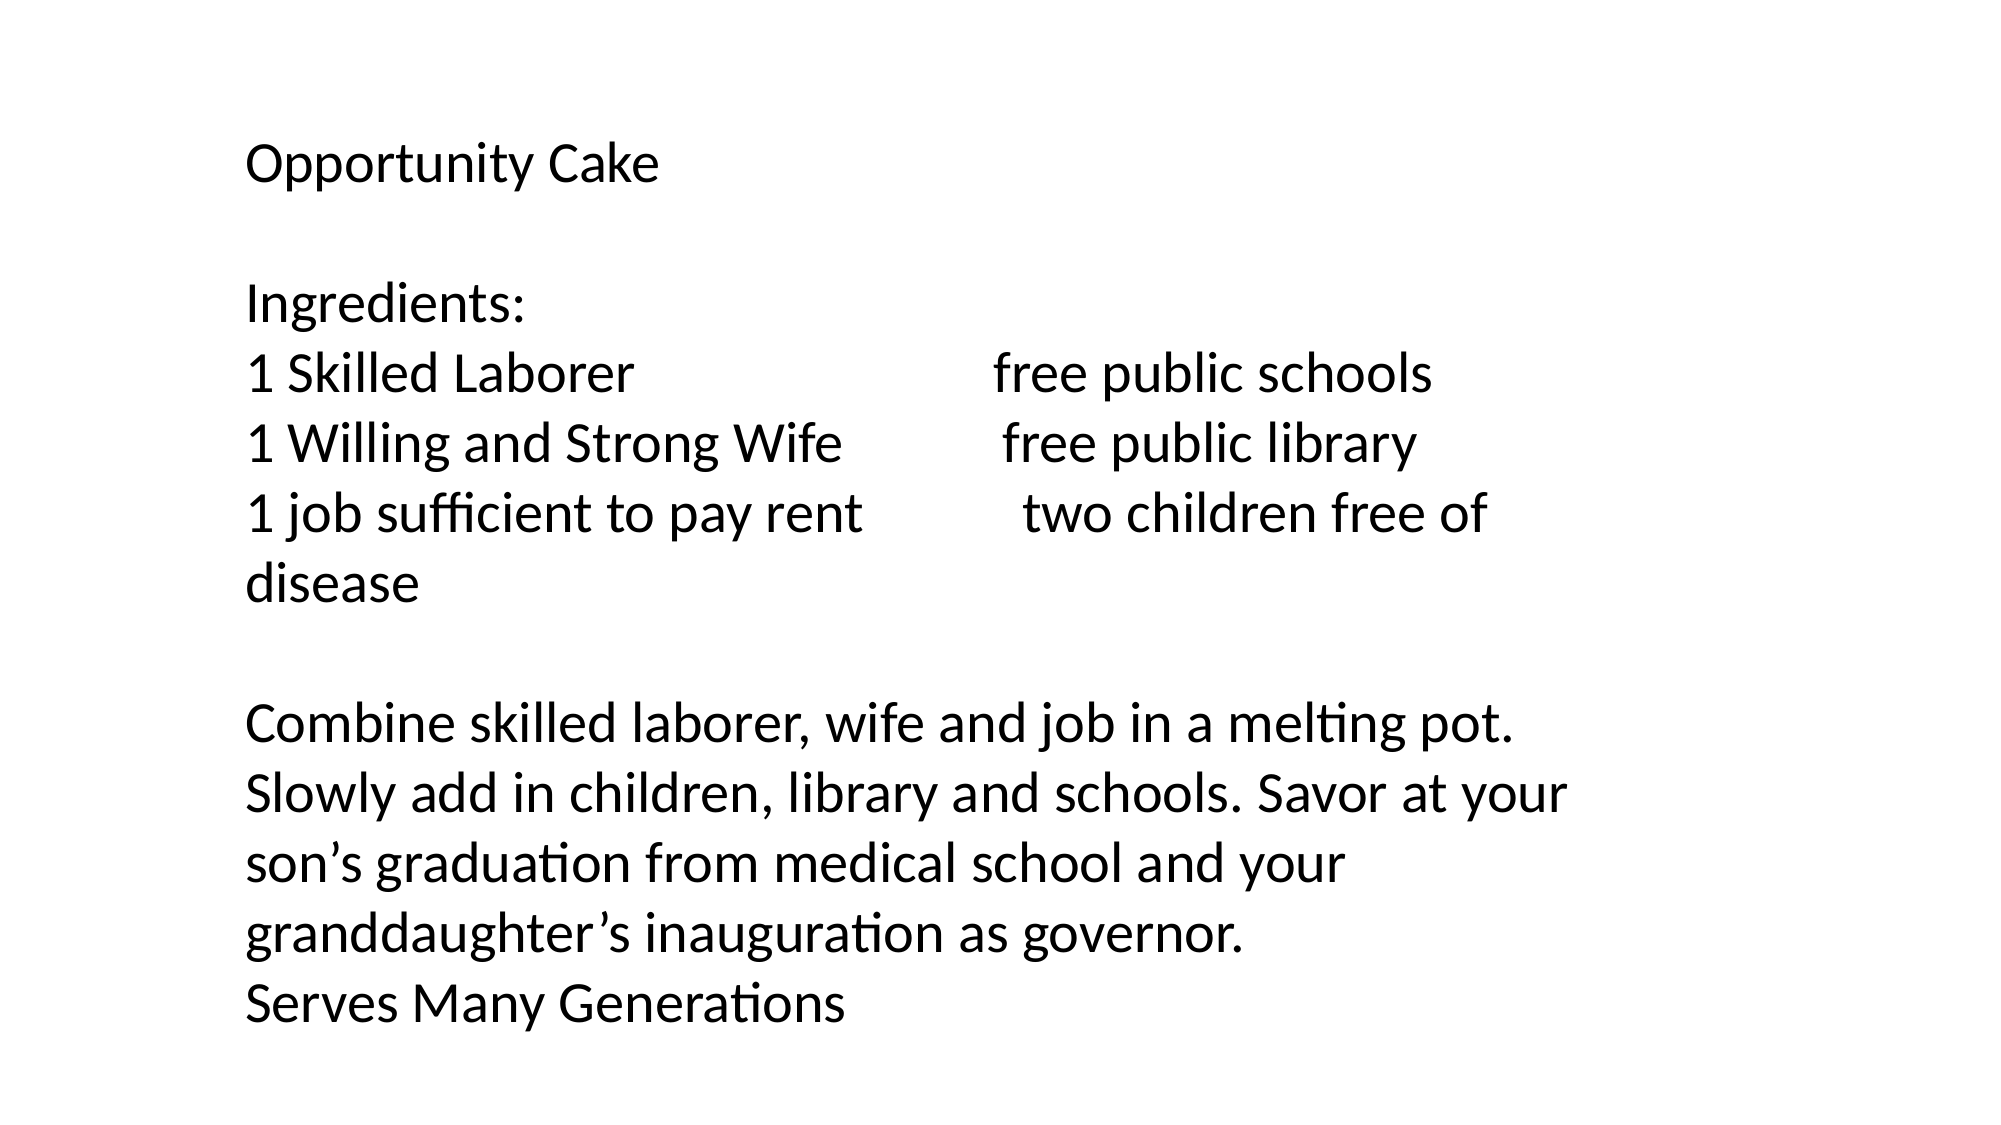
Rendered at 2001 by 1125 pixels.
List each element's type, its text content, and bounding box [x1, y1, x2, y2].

text_box Opportunity Cake Ingredients: 1 Skilled Laborer free public schools 1 Willing and Strong Wife free public library 1 job sufficient to pay rent two children free of disease Combine skilled laborer, wife and job in a melting pot. Slowly add in children, library and schools. Savor at your son’s graduation from medical school and your granddaughter’s inauguration as governor. Serves Many Generations [230, 46, 1654, 1042]
